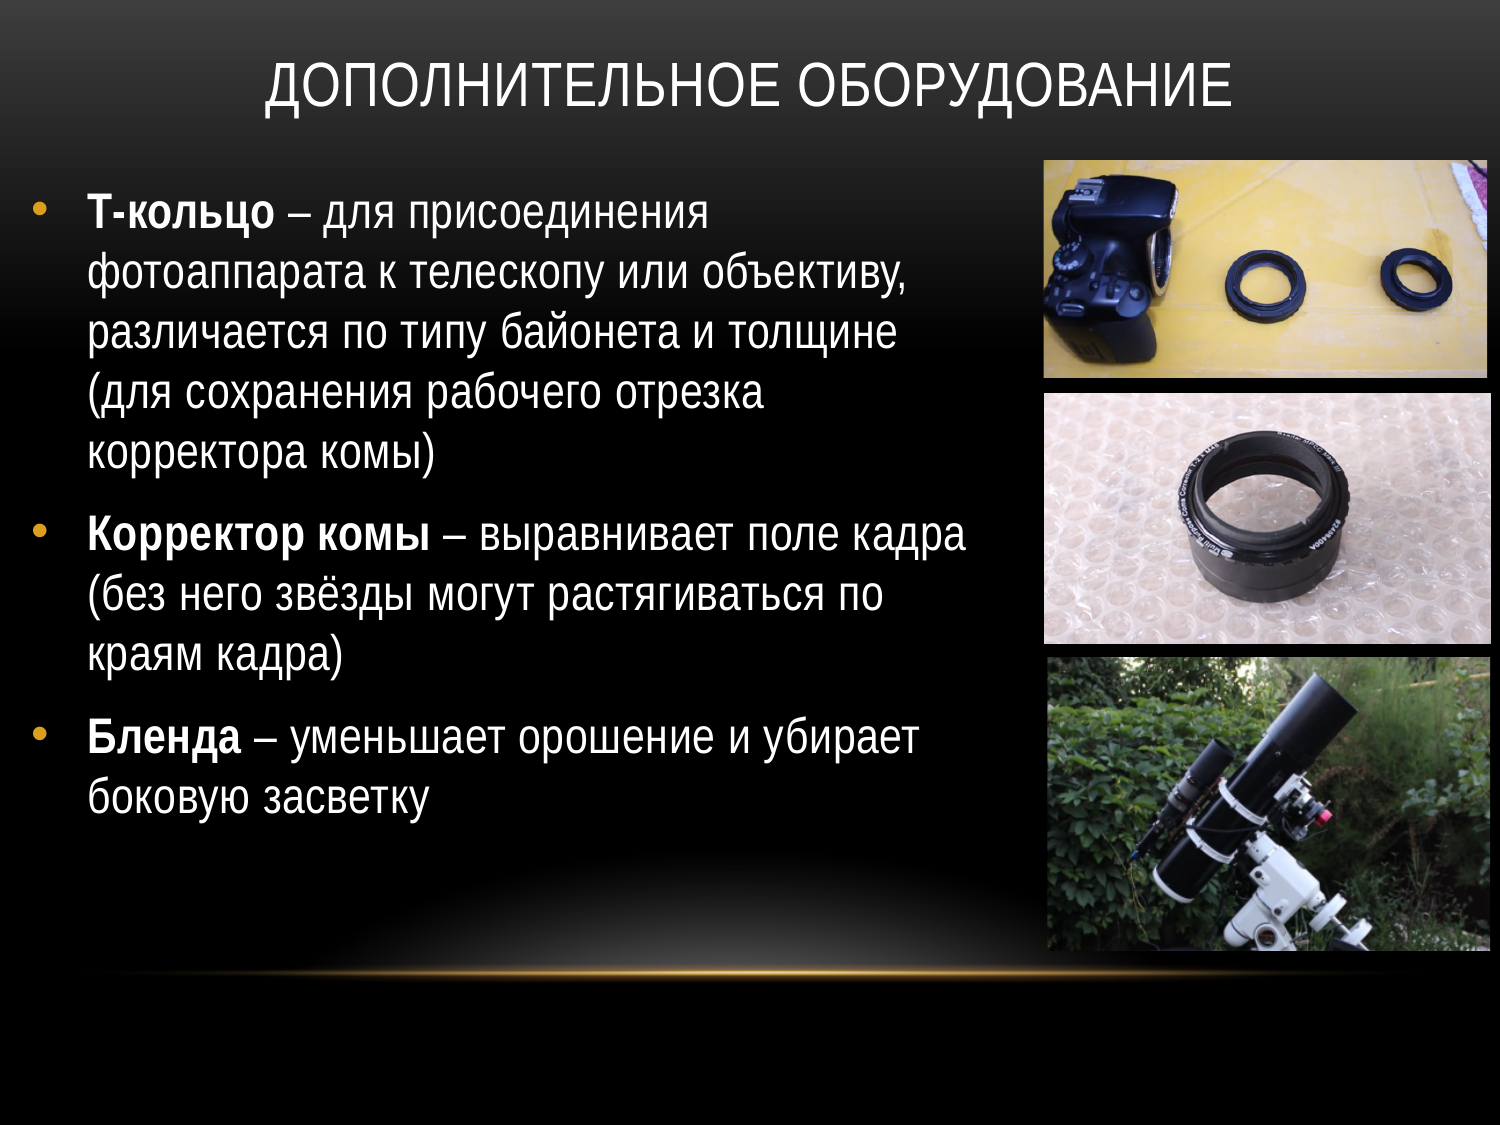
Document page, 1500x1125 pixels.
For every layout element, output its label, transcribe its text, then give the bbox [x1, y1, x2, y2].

title Дополнительное оборудование [100, 30, 1401, 127]
picture [0, 0, 1500, 1125]
list Т-кольцо – для присоединения фотоаппарата к телескопу или объективу, различается по типу байонета и толщине (для сохранения рабочего отрезка корректора комы) Корректор комы – выравнивает поле кадра (без него звёзды могут растягиваться по краям кадра) Бленда – уменьшает орошение и убирает боковую засветку [16, 170, 1013, 967]
